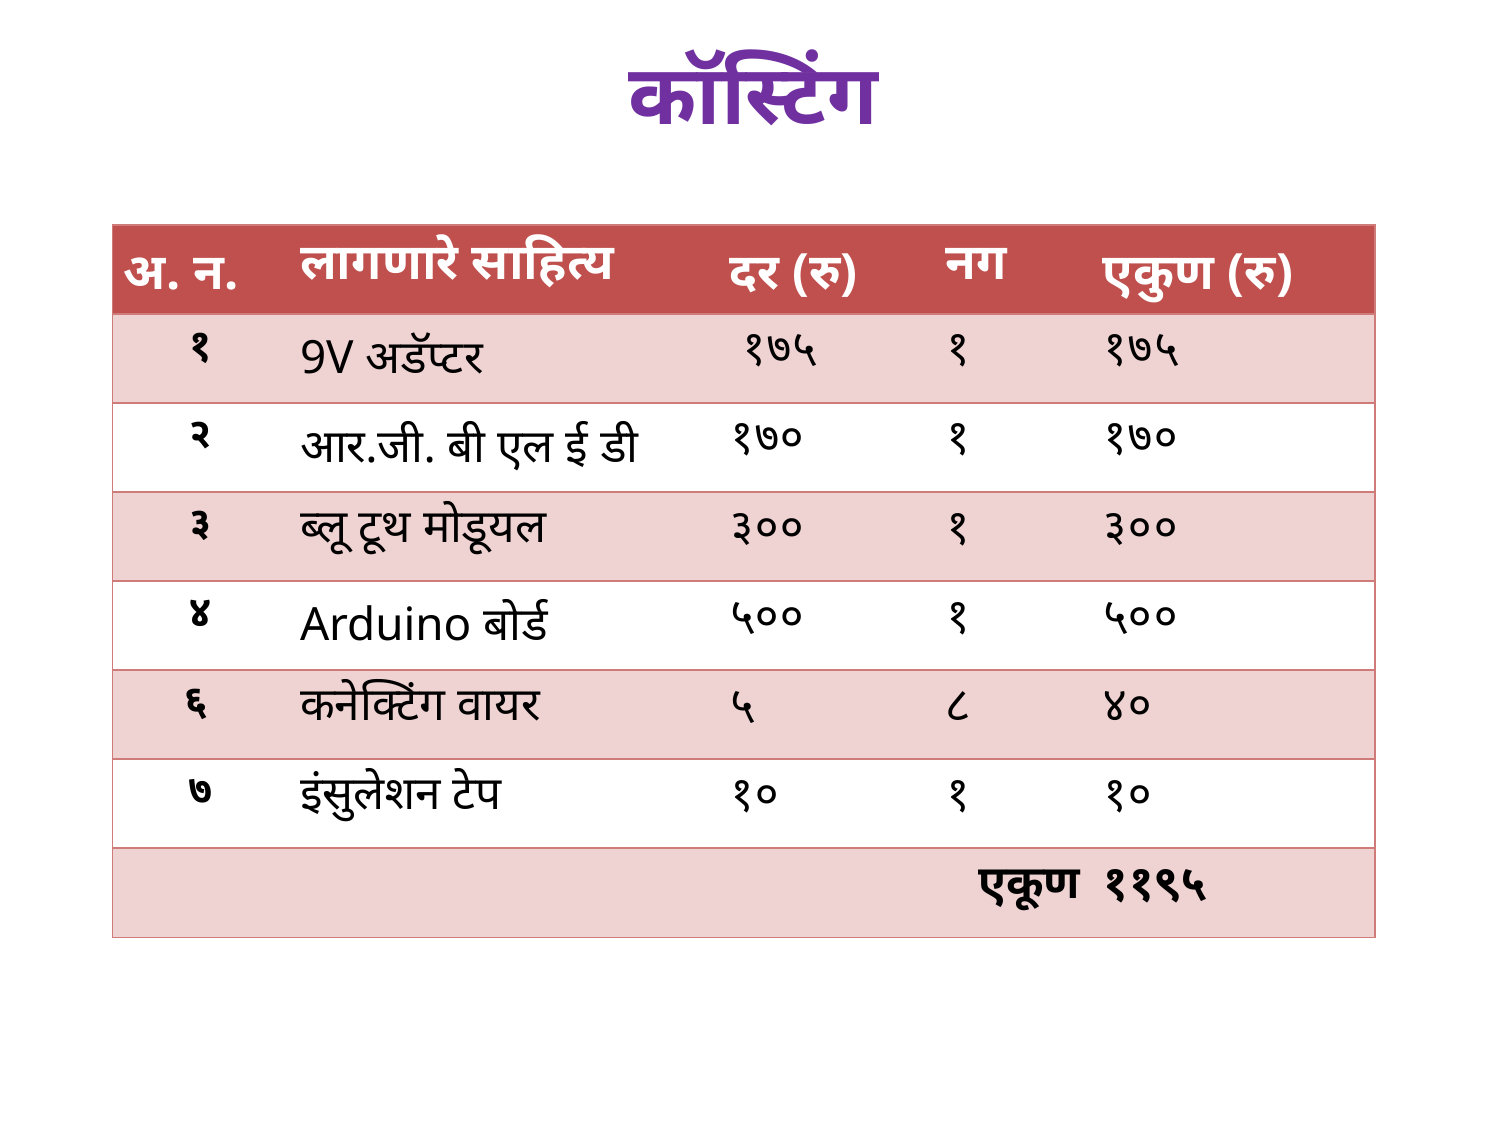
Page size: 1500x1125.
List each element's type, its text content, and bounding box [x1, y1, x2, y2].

table_cell Arduino बोर्ड [289, 582, 718, 669]
table_cell आर.जी. बी एल ई डी [289, 404, 718, 491]
table_cell ३०० [718, 493, 934, 580]
table_cell ८ [934, 671, 1092, 758]
table_cell ३ [113, 493, 289, 580]
table_cell १७० [1092, 404, 1374, 491]
text_box कॉस्टिंग [613, 33, 893, 149]
table_cell एकूण [113, 849, 1092, 937]
table_cell १ [934, 582, 1092, 669]
table_cell १७० [718, 404, 934, 491]
table_cell १ [934, 404, 1092, 491]
table_cell ४ [113, 582, 289, 669]
table_cell ११९५ [1092, 849, 1374, 937]
table_header लागणारे साहित्य [289, 226, 718, 313]
table_cell इंसुलेशन टेप [289, 760, 718, 847]
table_cell ६ [113, 671, 289, 758]
table_cell ब्लू टूथ मोडूयल [289, 493, 718, 580]
table_cell १७५ [1092, 315, 1374, 402]
table_cell ४० [1092, 671, 1374, 758]
table_cell ५०० [1092, 582, 1374, 669]
table_header दर (रु) [718, 226, 934, 313]
table_cell १ [934, 493, 1092, 580]
table_cell २ [113, 404, 289, 491]
table_cell कनेक्टिंग वायर [289, 671, 718, 758]
table_cell १ [934, 315, 1092, 402]
table_cell ५०० [718, 582, 934, 669]
table_header अ. न. [113, 226, 289, 313]
table_cell ५ [718, 671, 934, 758]
table_header एकुण (रु) [1092, 226, 1374, 313]
table_cell ३०० [1092, 493, 1374, 580]
table_cell १० [718, 760, 934, 847]
table_cell १ [113, 315, 289, 402]
table_cell ७ [113, 760, 289, 847]
table_cell १७५ [718, 315, 934, 402]
table_cell १० [1092, 760, 1374, 847]
table_cell 9V अडॅप्टर [289, 315, 718, 402]
table_cell १ [934, 760, 1092, 847]
table_header नग [934, 226, 1092, 313]
